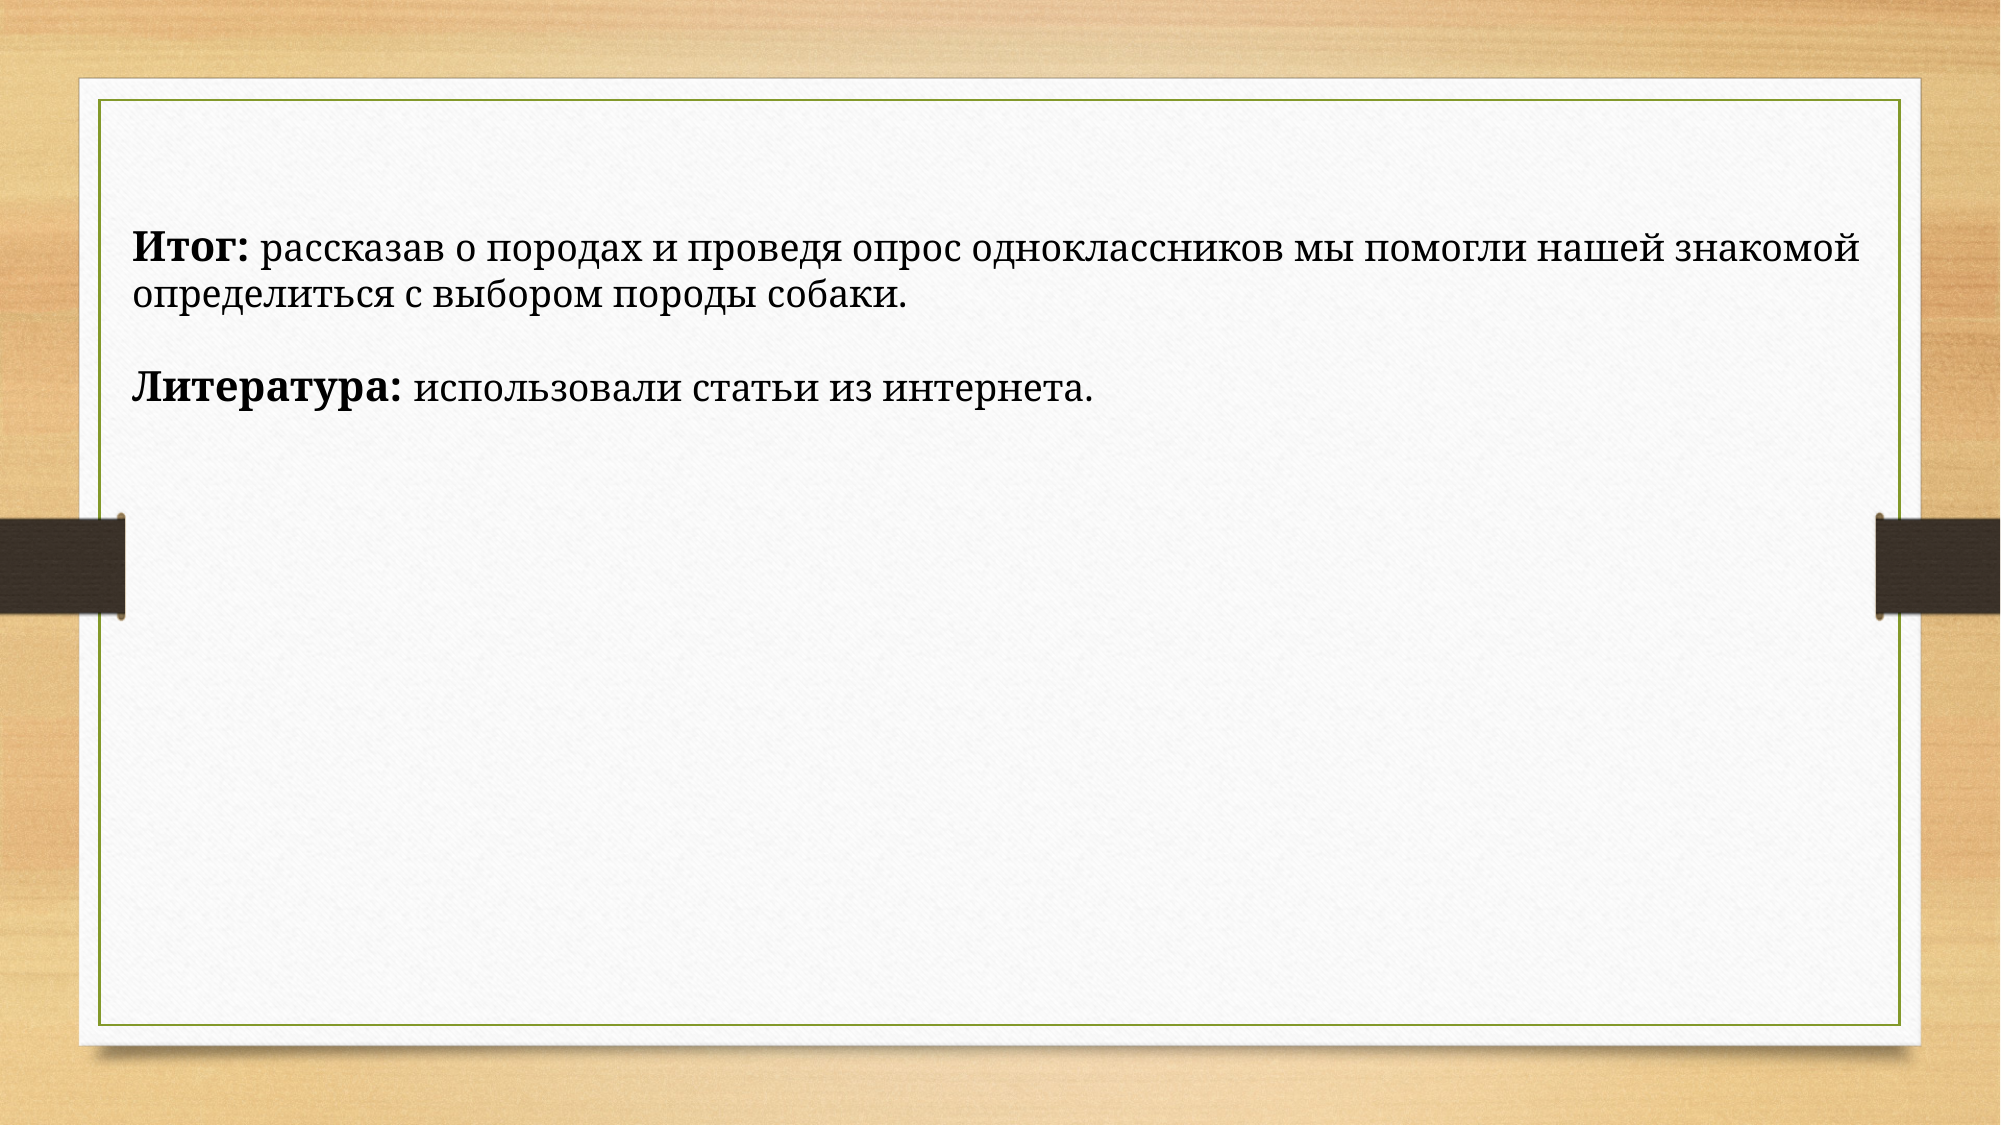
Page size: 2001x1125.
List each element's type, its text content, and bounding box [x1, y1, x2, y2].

text_box Итог: рассказав о породах и проведя опрос одноклассников мы помогли нашей знакомой определиться с выбором породы собаки. Литература: использовали статьи из интернета. [117, 212, 1877, 417]
picture [0, 0, 2001, 1125]
